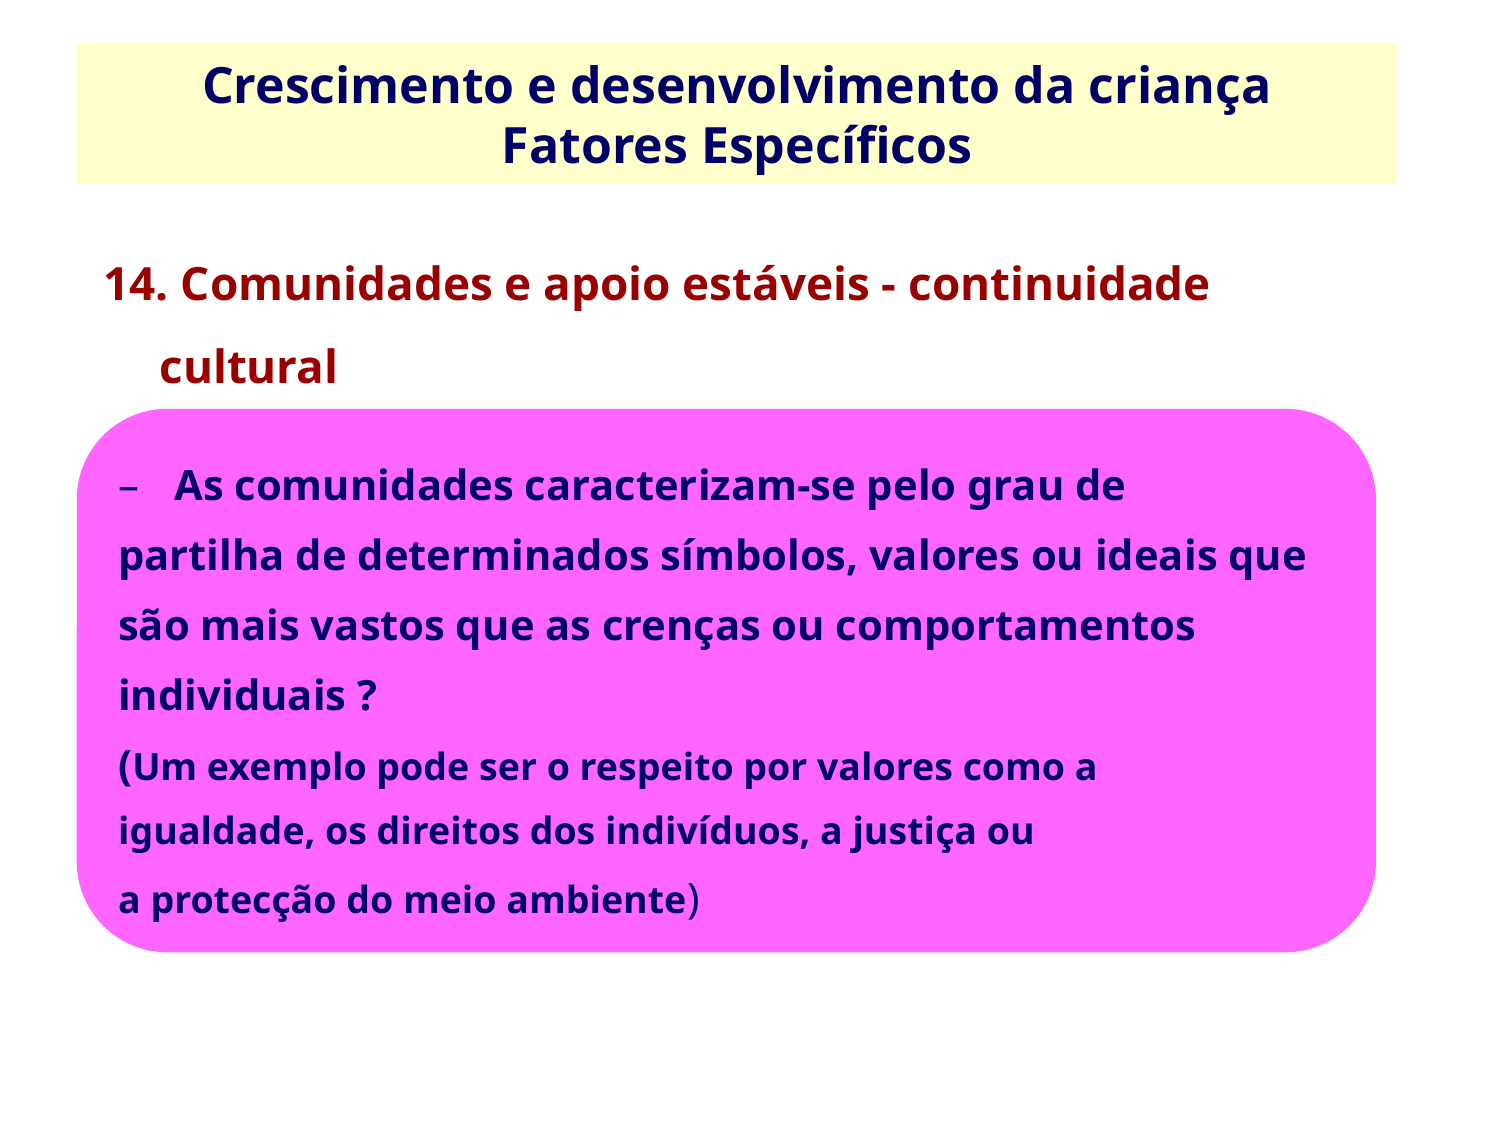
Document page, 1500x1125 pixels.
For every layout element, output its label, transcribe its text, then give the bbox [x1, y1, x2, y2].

list 14. Comunidades e apoio estáveis - continuidade cultural [88, 220, 1388, 338]
text_box Crescimento e desenvolvimento da criança Fatores Específicos [76, 42, 1397, 185]
text_box As comunidades caracterizam-se pelo grau de partilha de determinados símbolos, valores ou ideais que são mais vastos que as crenças ou comportamentos individuais ? (Um exemplo pode ser o respeito por valores como a igualdade, os direitos dos indivíduos, a justiça ou a protecção do meio ambiente) [76, 408, 1376, 953]
